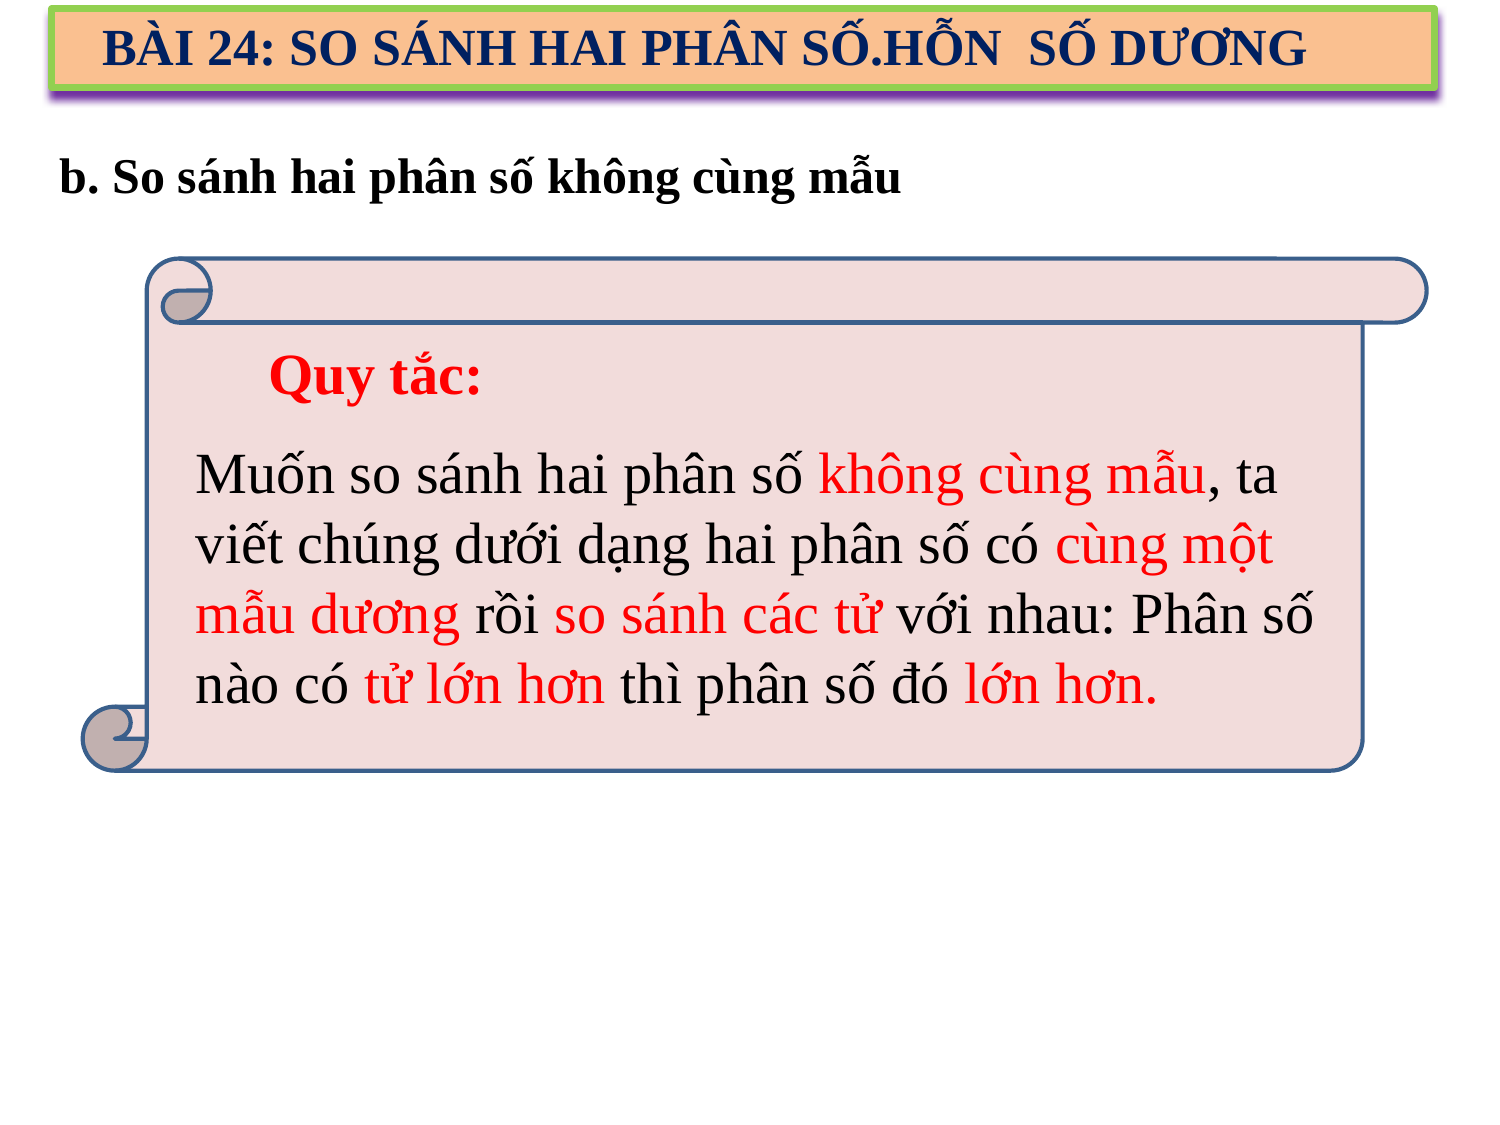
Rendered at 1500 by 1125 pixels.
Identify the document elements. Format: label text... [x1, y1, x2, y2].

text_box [82, 258, 1427, 771]
text_box [50, 7, 1437, 90]
text_box b. So sánh hai phân số không cùng mẫu [44, 136, 1028, 211]
text_box BÀI 24: SO SÁNH HAI PHÂN SỐ.HỖN SỐ DƯƠNG [87, 5, 1500, 84]
